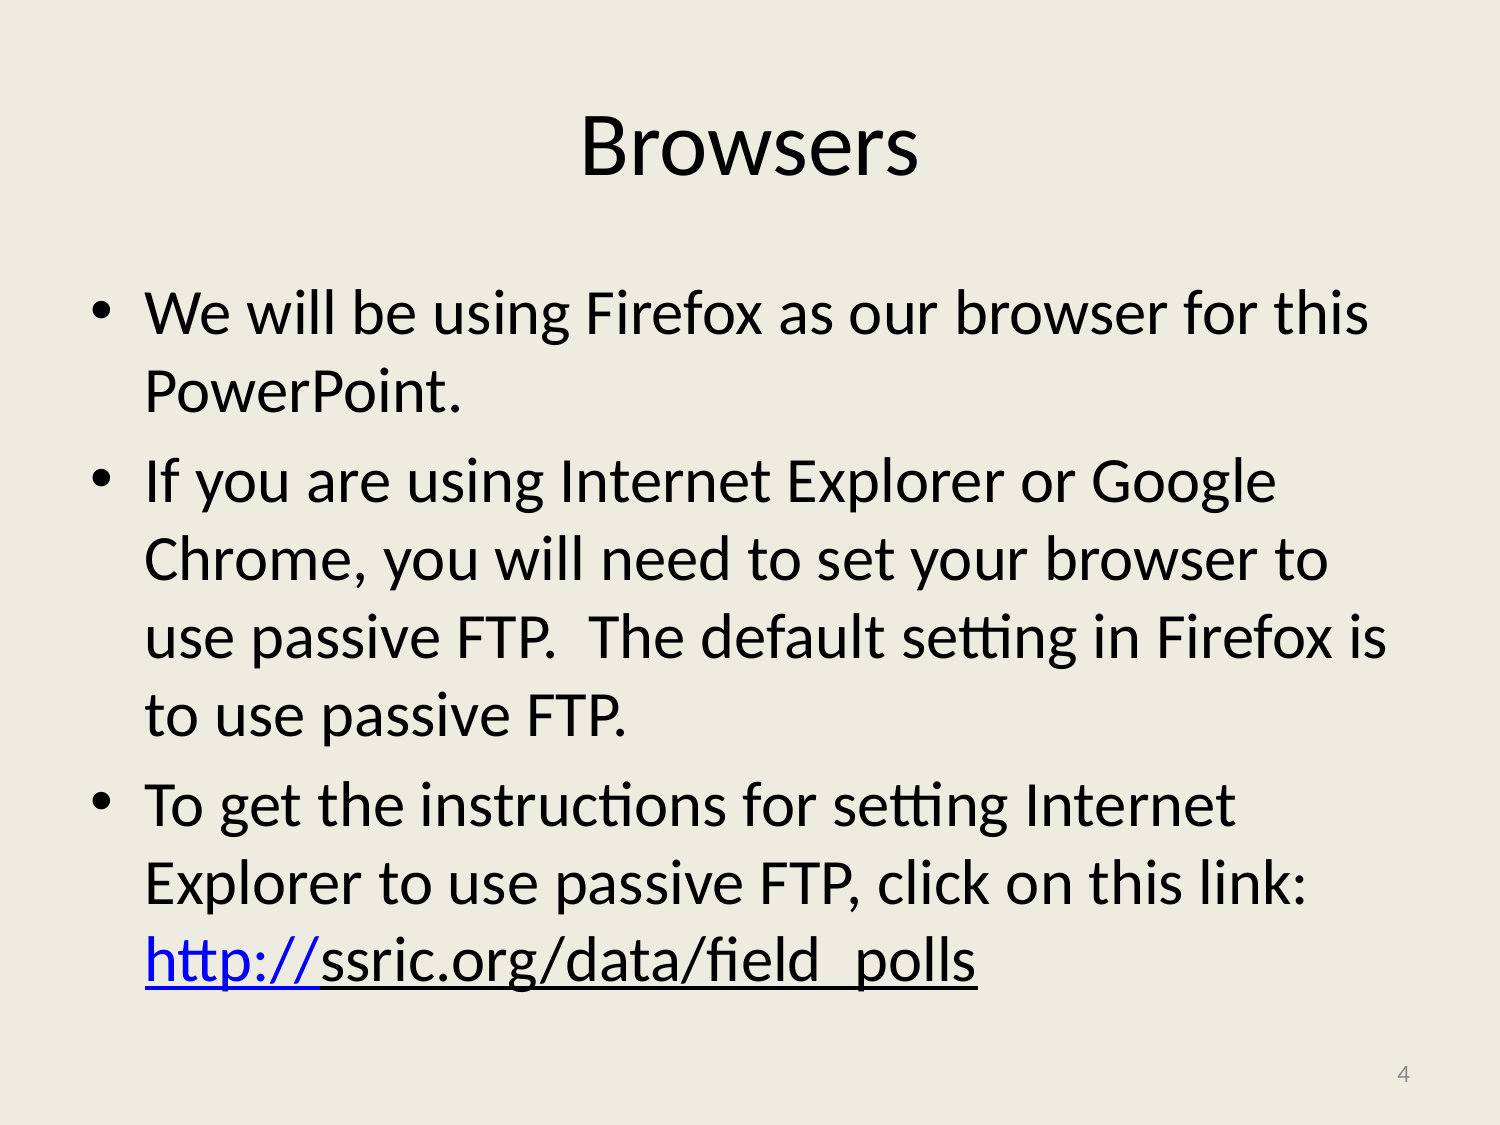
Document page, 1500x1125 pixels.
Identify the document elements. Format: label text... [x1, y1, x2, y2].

list We will be using Firefox as our browser for this PowerPoint. If you are using Internet Explorer or Google Chrome, you will need to set your browser to use passive FTP. The default setting in Firefox is to use passive FTP. To get the instructions for setting Internet Explorer to use passive FTP, click on this link: http://ssric.org/data/field_polls [75, 262, 1425, 1005]
title Browsers [75, 45, 1425, 233]
slide_number 4 [1074, 1042, 1425, 1103]
